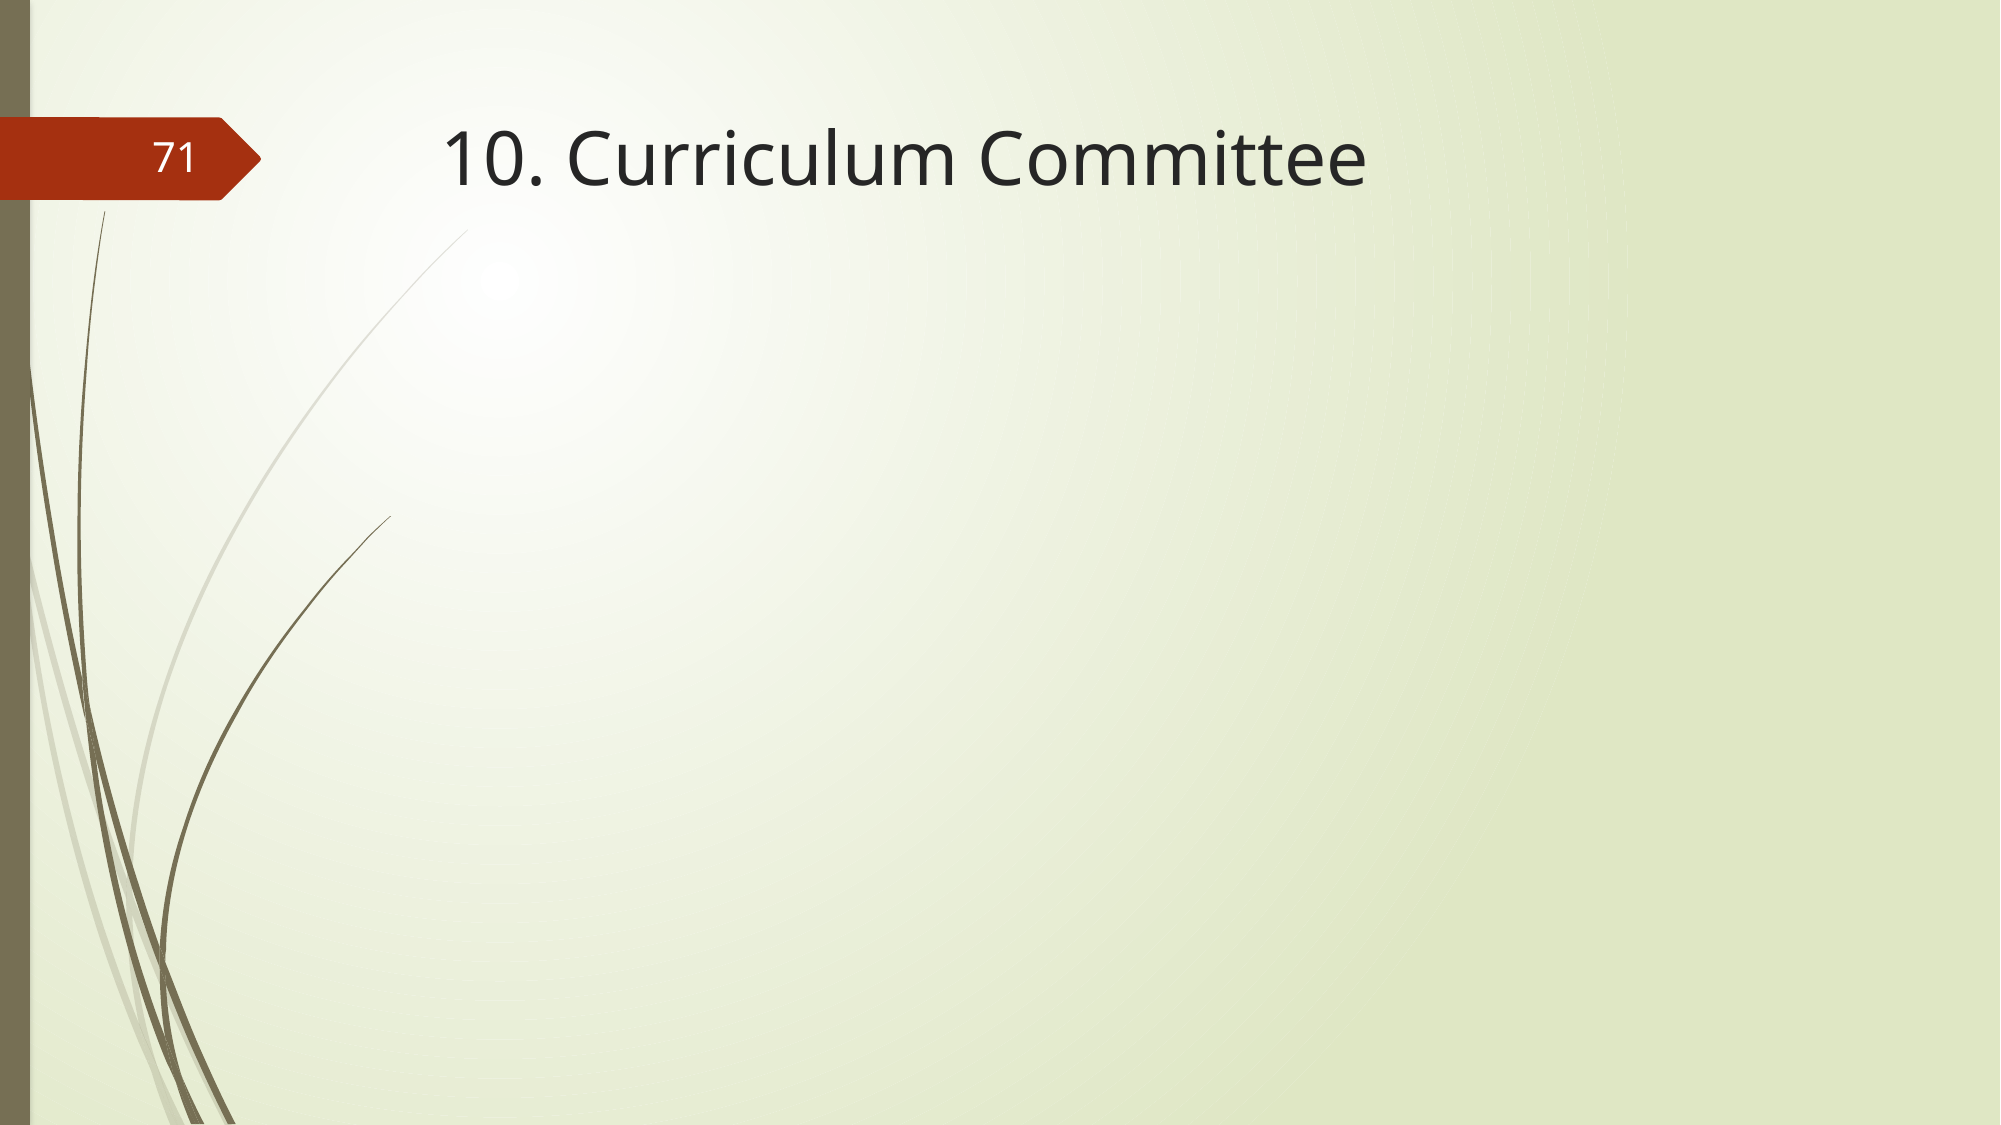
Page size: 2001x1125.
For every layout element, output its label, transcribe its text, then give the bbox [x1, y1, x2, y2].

title 10. Curriculum Committee [425, 102, 1888, 313]
slide_number 71 [87, 129, 216, 190]
